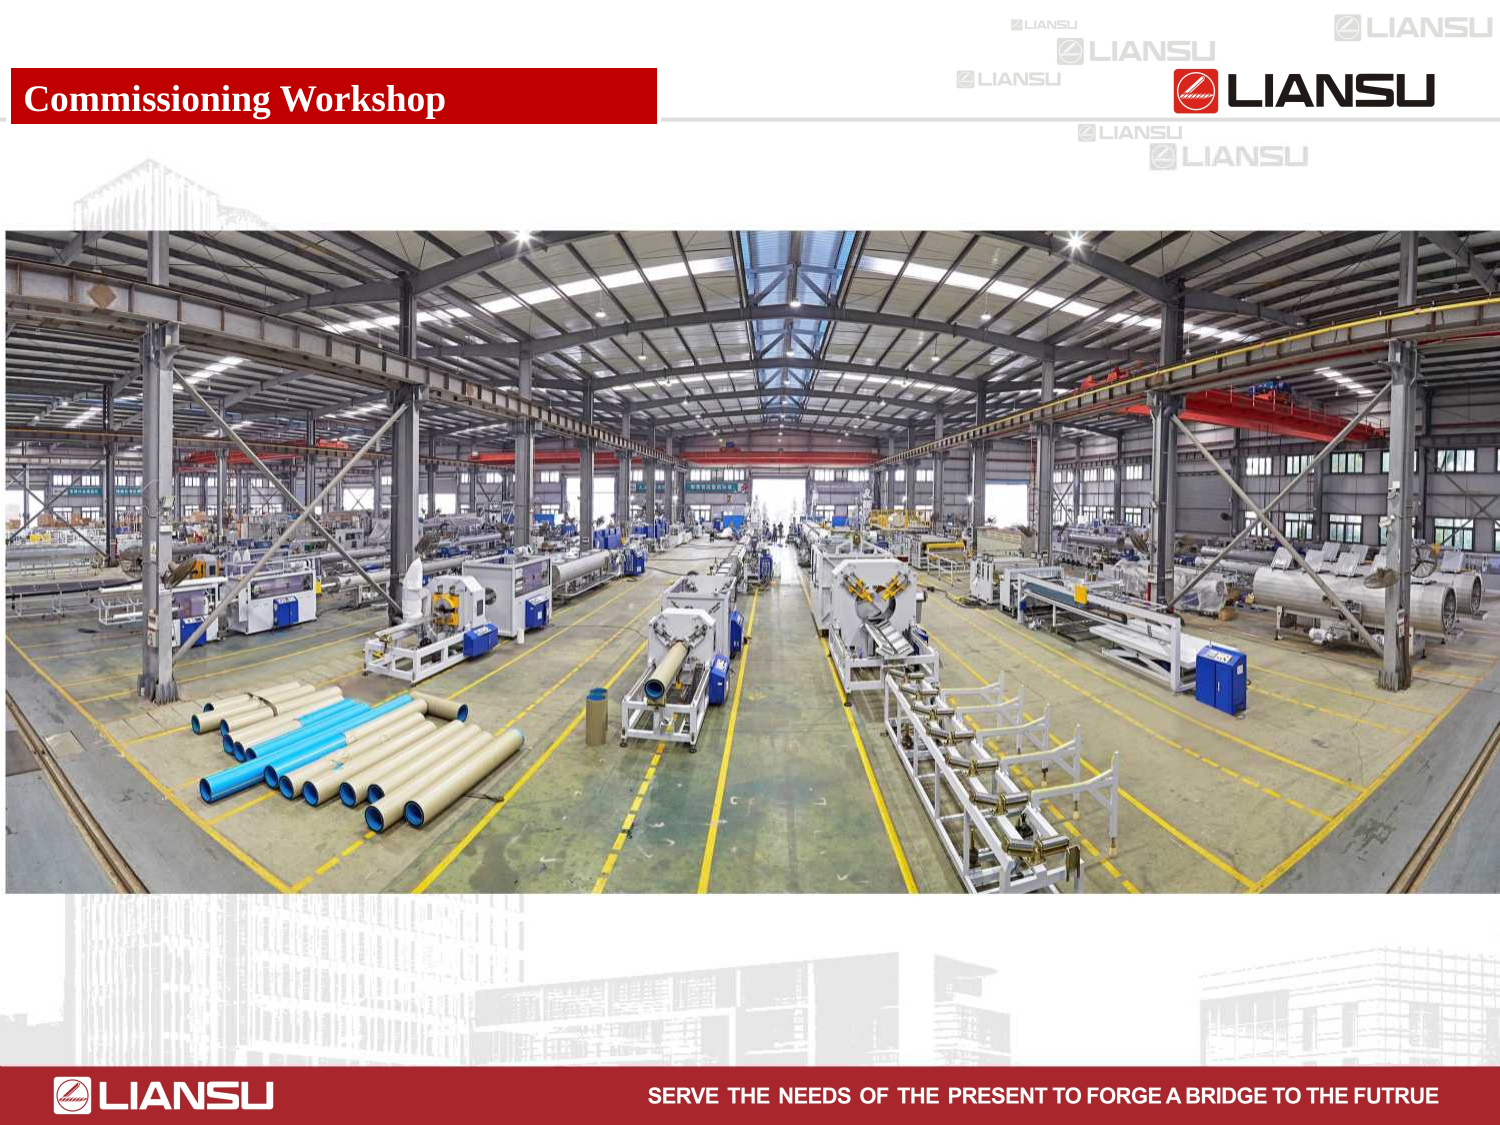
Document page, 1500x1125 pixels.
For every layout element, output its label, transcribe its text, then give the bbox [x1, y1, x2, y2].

picture [0, 0, 1500, 1125]
text_box Commissioning Workshop [6, 64, 661, 128]
